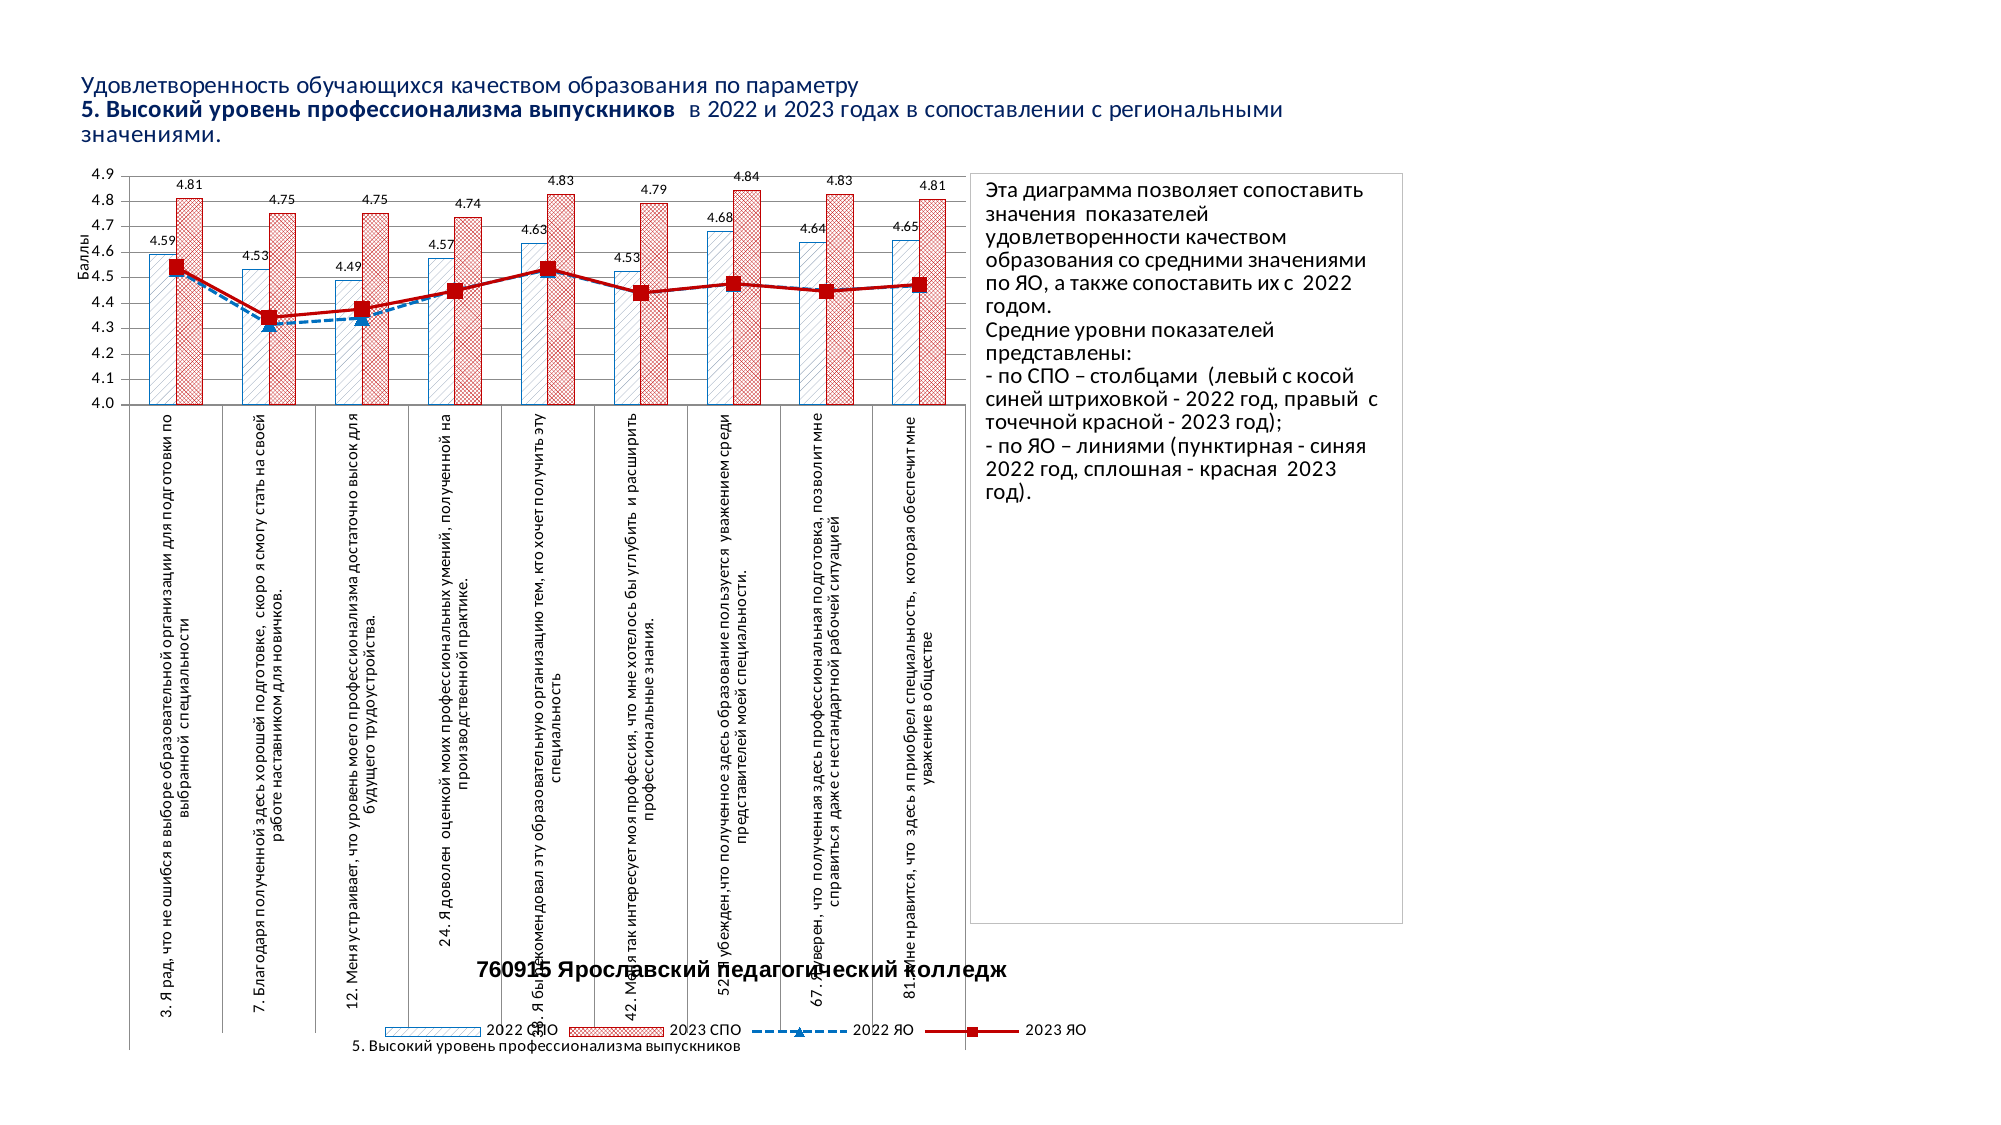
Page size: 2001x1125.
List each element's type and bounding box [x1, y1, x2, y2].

chart [59, 58, 1414, 1056]
